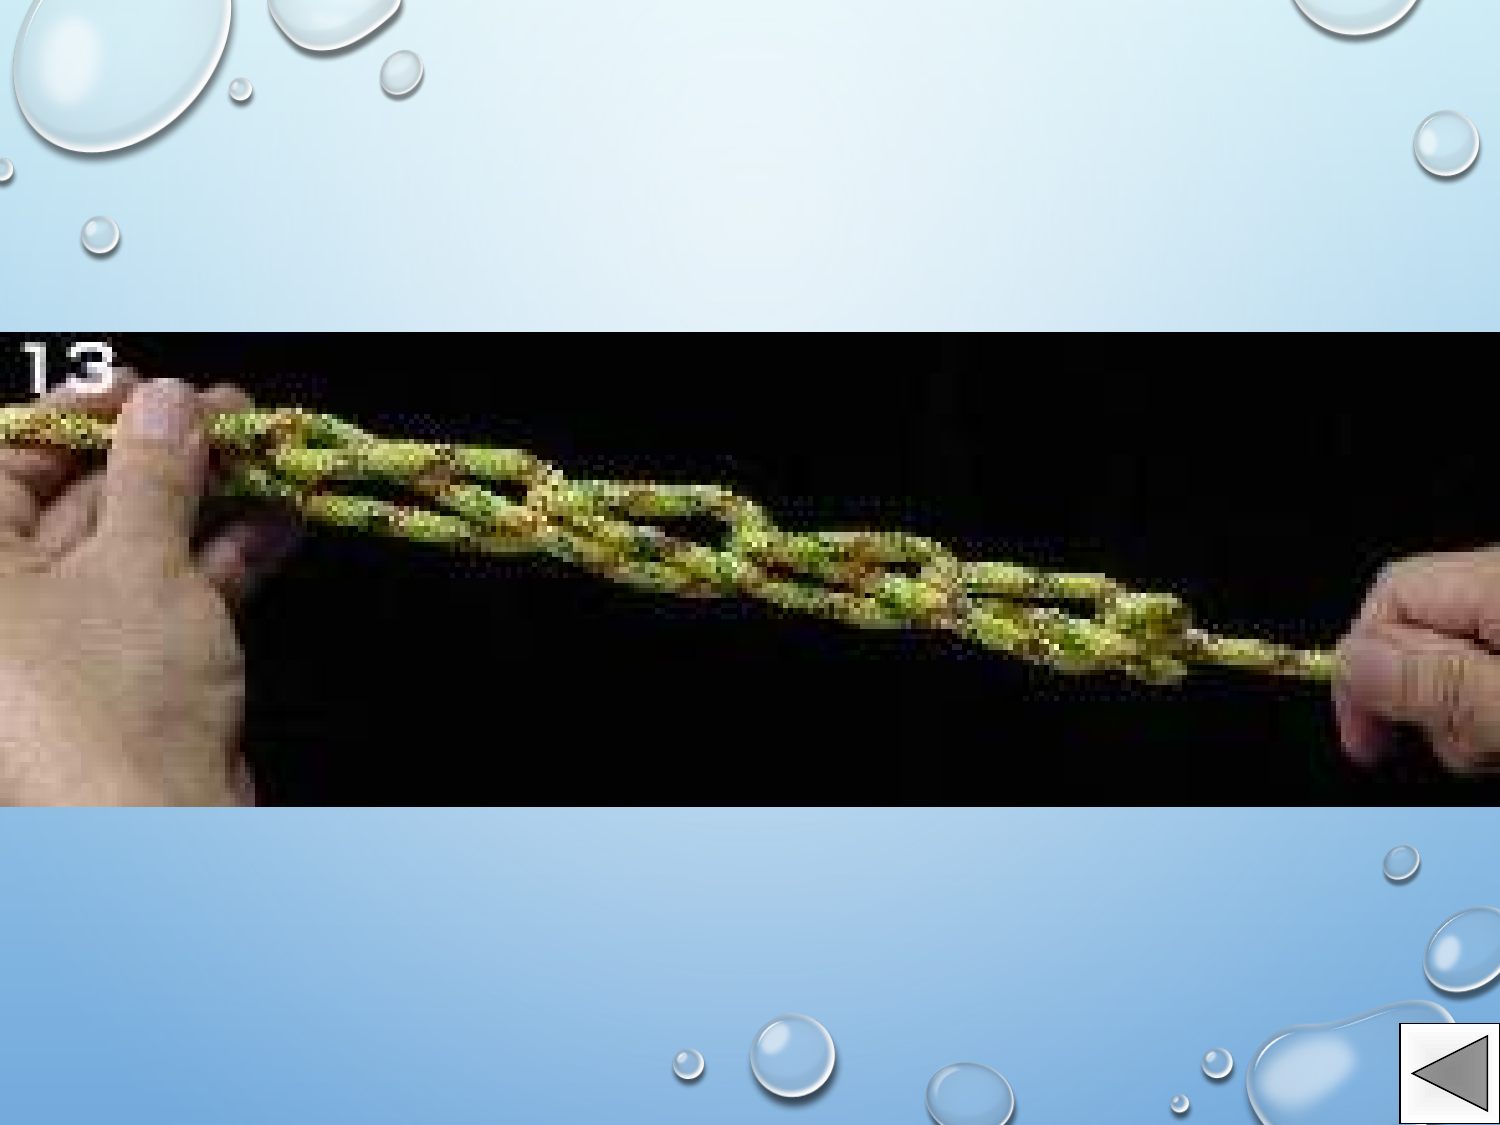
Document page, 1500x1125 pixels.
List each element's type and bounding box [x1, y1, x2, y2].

text_box [1400, 1023, 1500, 1124]
picture [0, 0, 1500, 1125]
